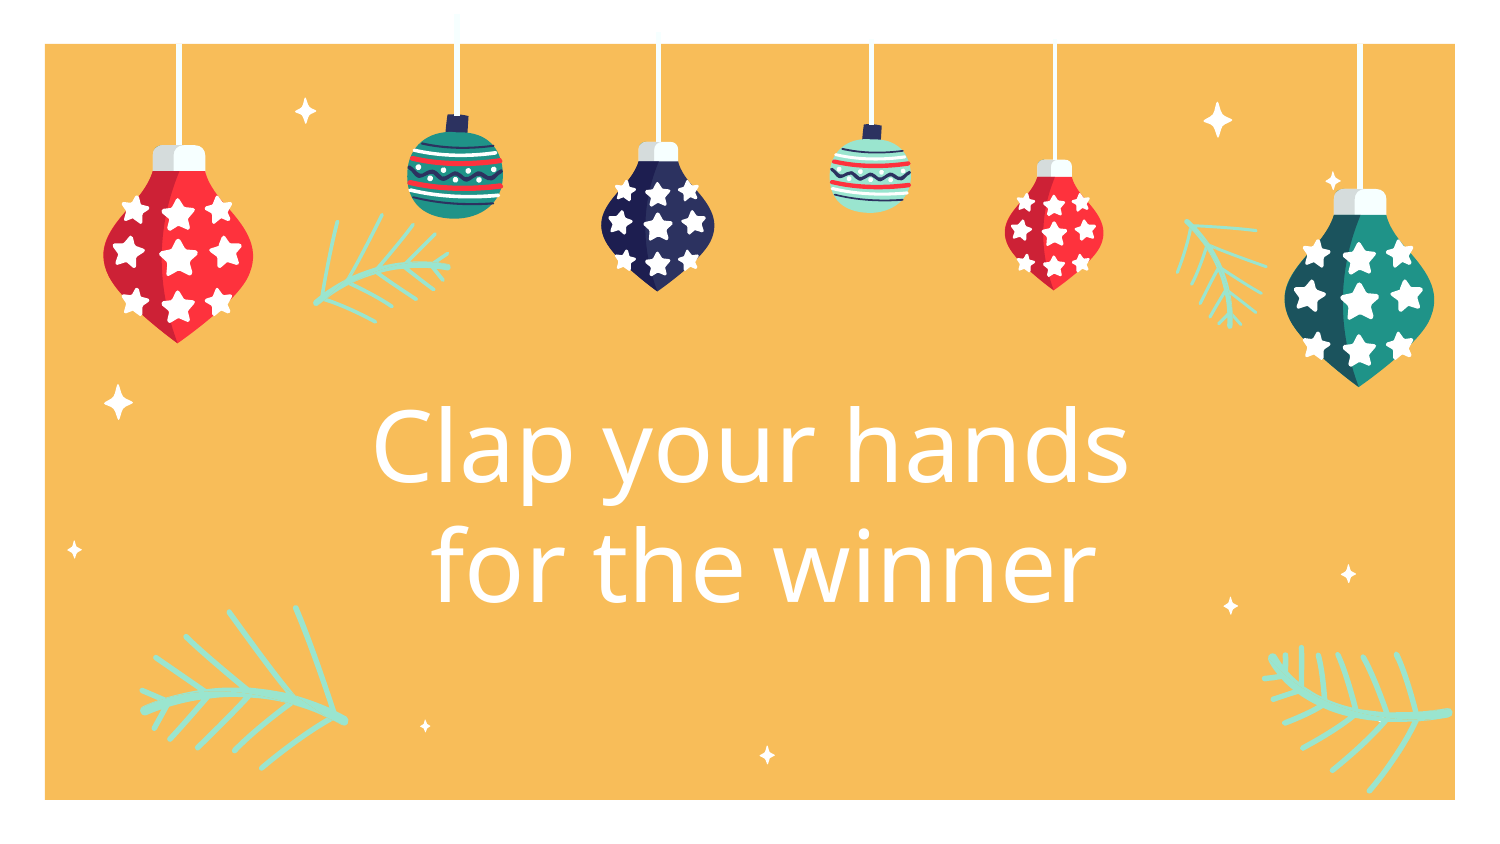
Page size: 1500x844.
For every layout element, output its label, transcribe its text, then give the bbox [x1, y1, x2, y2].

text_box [998, 38, 1110, 291]
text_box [304, 207, 443, 328]
title Clap your hands for the winner [132, 361, 1396, 638]
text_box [1275, 43, 1443, 388]
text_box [1164, 215, 1280, 316]
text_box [815, 38, 932, 229]
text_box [1261, 644, 1454, 794]
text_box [594, 31, 721, 292]
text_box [153, 594, 352, 780]
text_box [94, 43, 262, 344]
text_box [390, 13, 527, 237]
